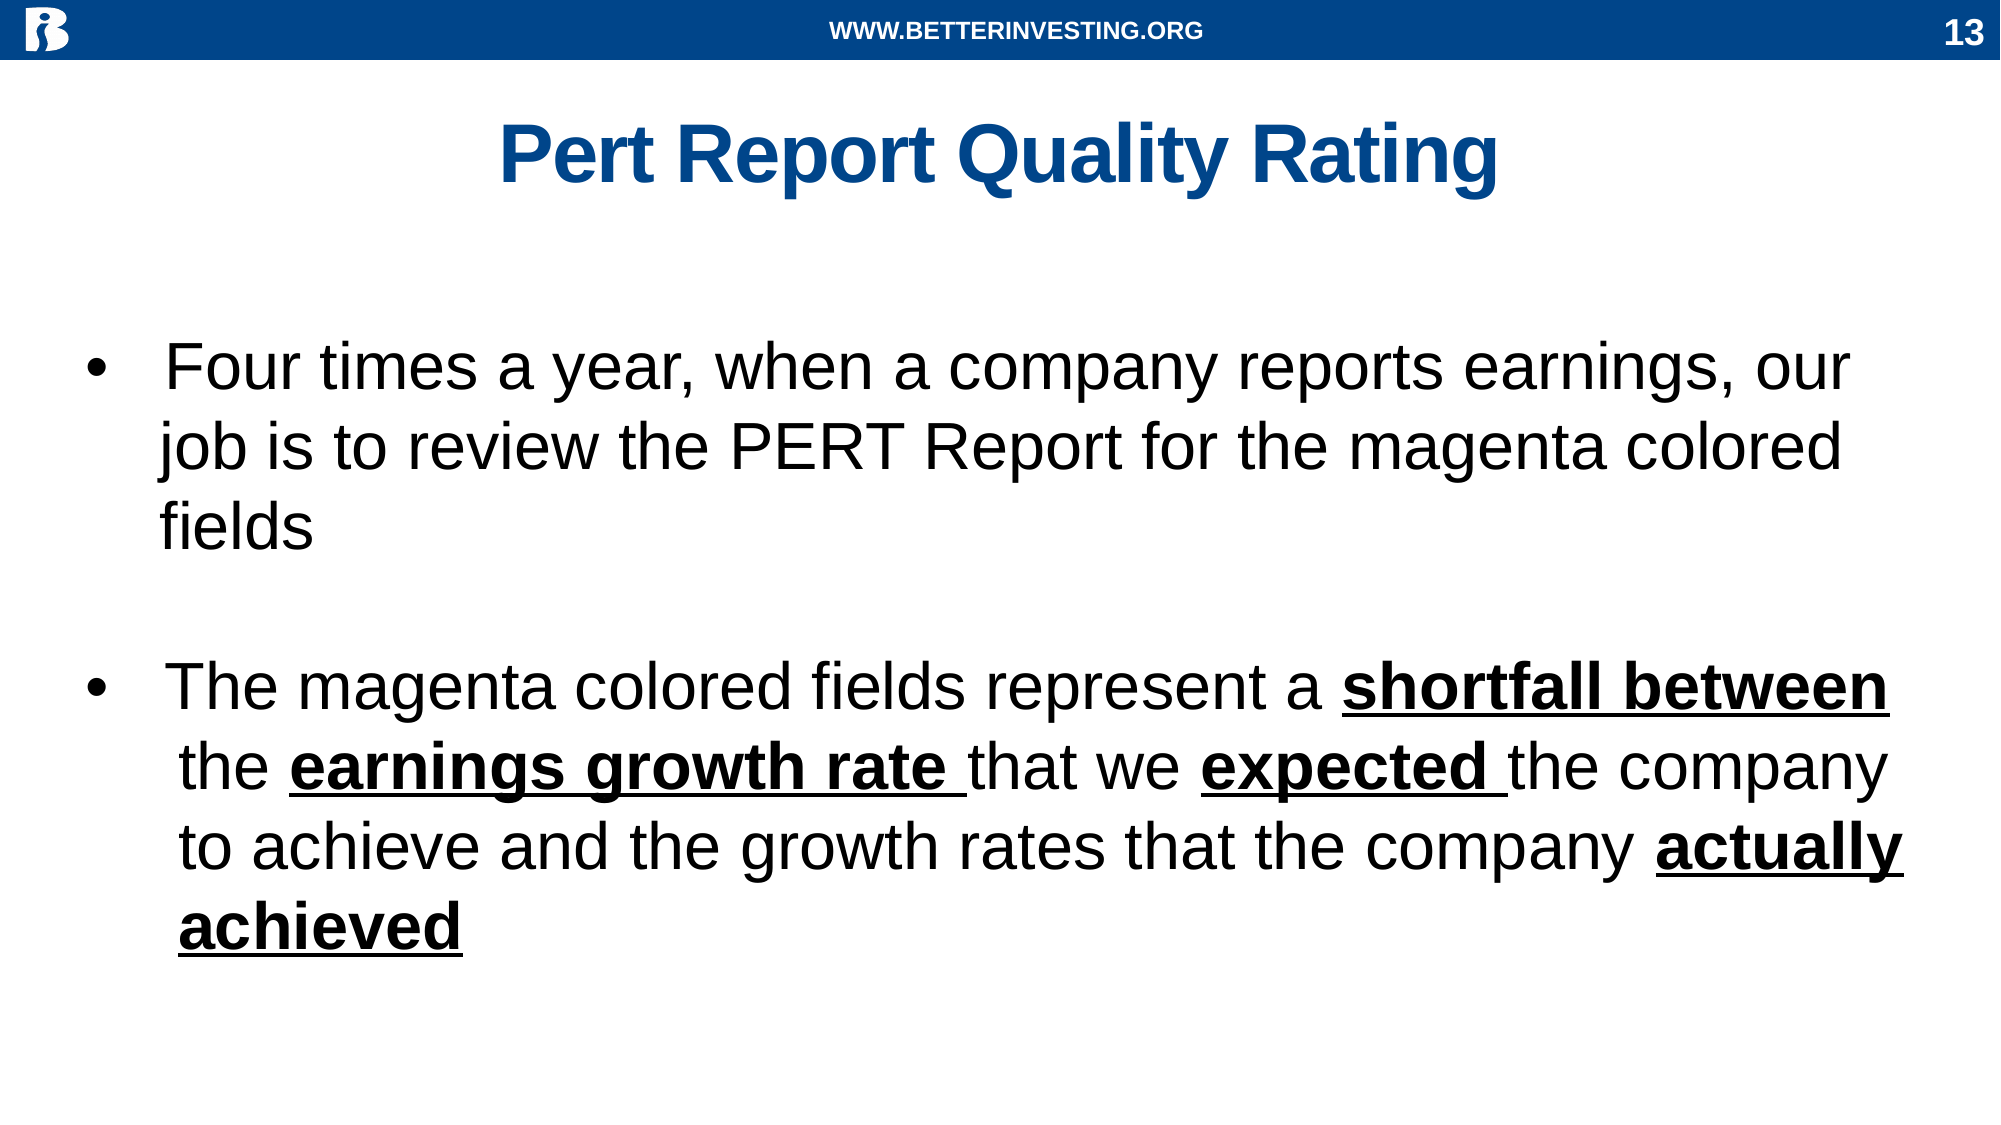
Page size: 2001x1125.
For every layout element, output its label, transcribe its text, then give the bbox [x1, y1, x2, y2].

footer WWW.BETTERINVESTING.ORG [350, 3, 1684, 57]
title Pert Report Quality Rating [50, 62, 1950, 236]
text_box • Four times a year, when a company reports earnings, our job is to review the PERT Report for the magenta colored fields • The magenta colored fields represent a shortfall between the earnings growth rate that we expected the company to achieve and the growth rates that the company actually achieved [70, 315, 1929, 971]
picture [23, 6, 71, 53]
slide_number 13 [1766, 3, 2000, 57]
